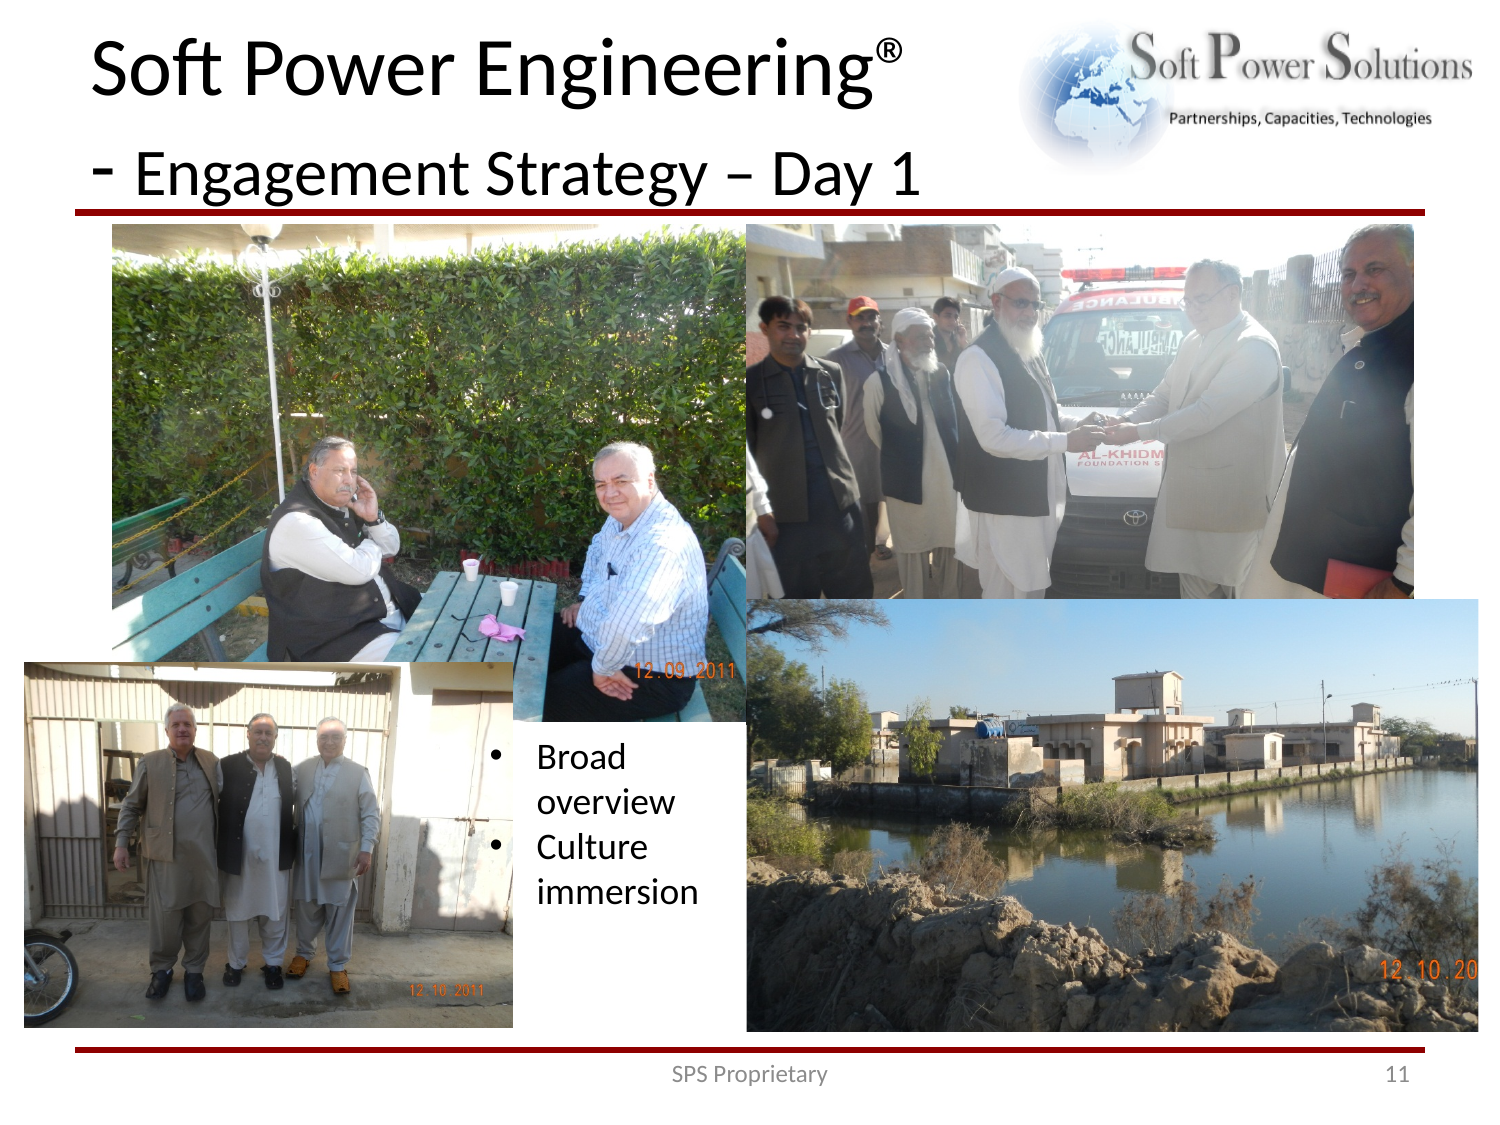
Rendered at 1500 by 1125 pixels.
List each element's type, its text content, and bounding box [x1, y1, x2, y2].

text_box Broad overview Culture immersion [516, 731, 741, 920]
footer SPS Proprietary [512, 1042, 988, 1103]
picture [746, 224, 1479, 1032]
picture [1004, 14, 1488, 188]
slide_number 11 [1074, 1042, 1425, 1103]
title Soft Power Engineering® - Engagement Strategy – Day 1 [75, 12, 1004, 213]
picture [24, 662, 513, 1029]
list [112, 224, 745, 723]
